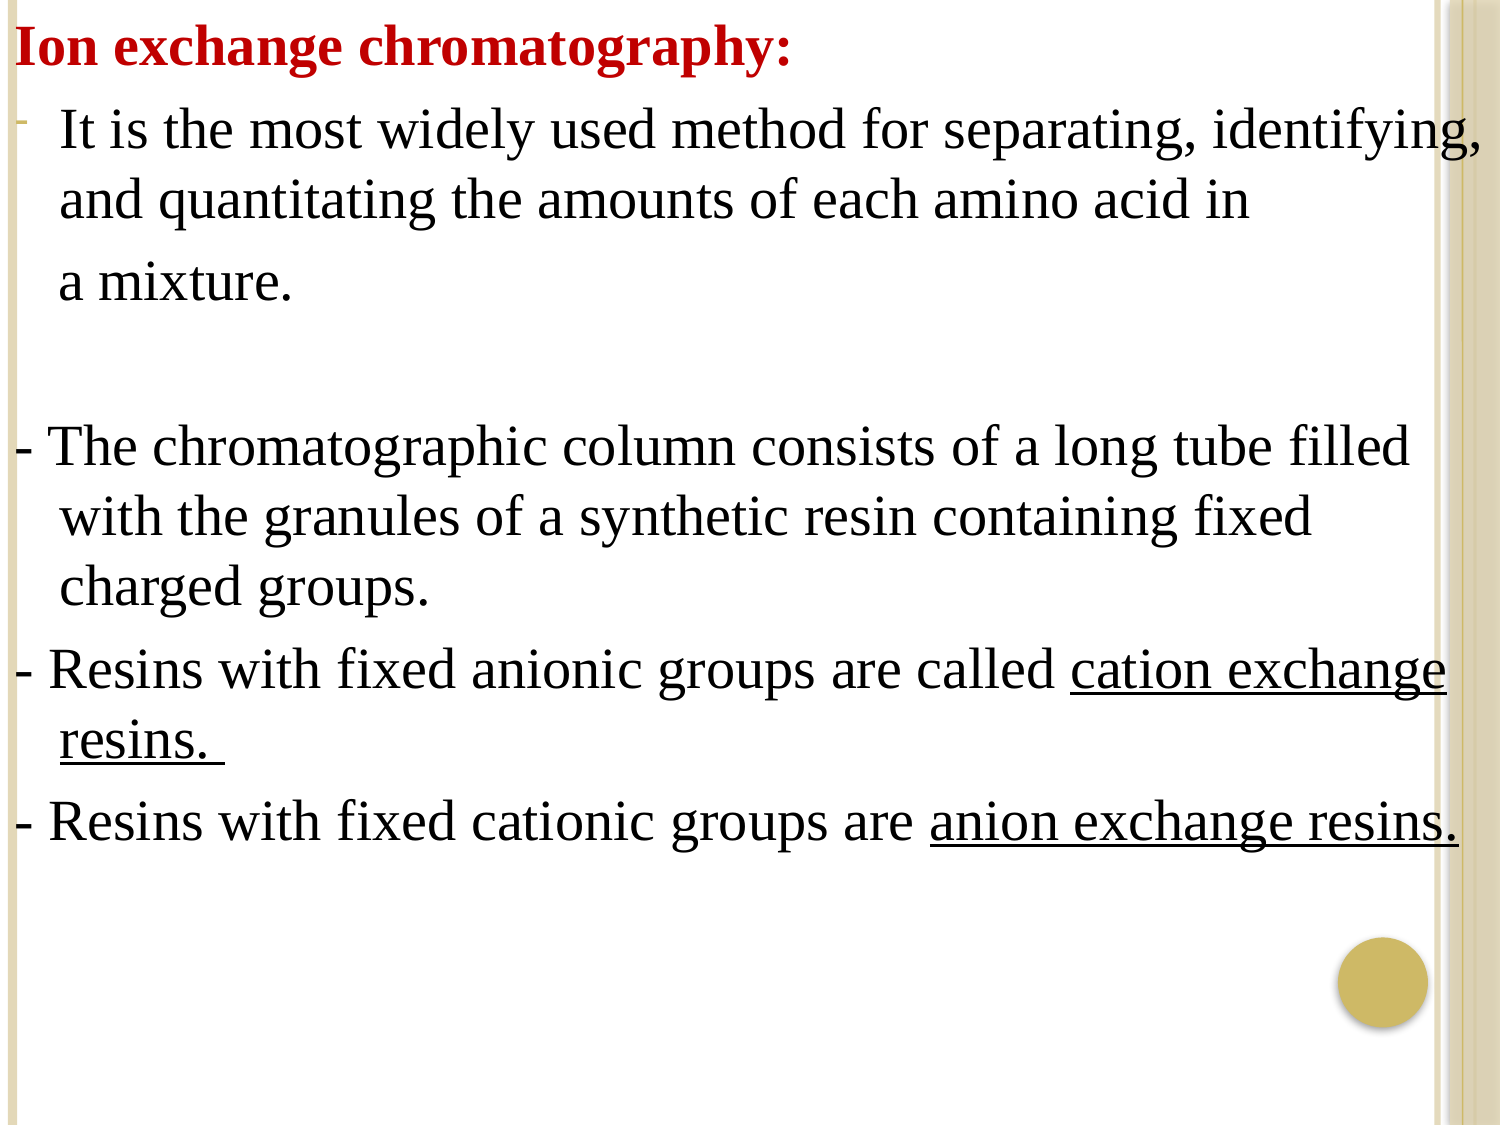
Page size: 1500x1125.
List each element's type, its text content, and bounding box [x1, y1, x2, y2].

list Ion exchange chromatography: It is the most widely used method for separating, identifying, and quantitating the amounts of each amino acid in a mixture. - The chromatographic column consists of a long tube filled with the granules of a synthetic resin containing fixed charged groups. - Resins with fixed anionic groups are called cation exchange resins. - Resins with fixed cationic groups are anion exchange resins. [0, 0, 1500, 1125]
